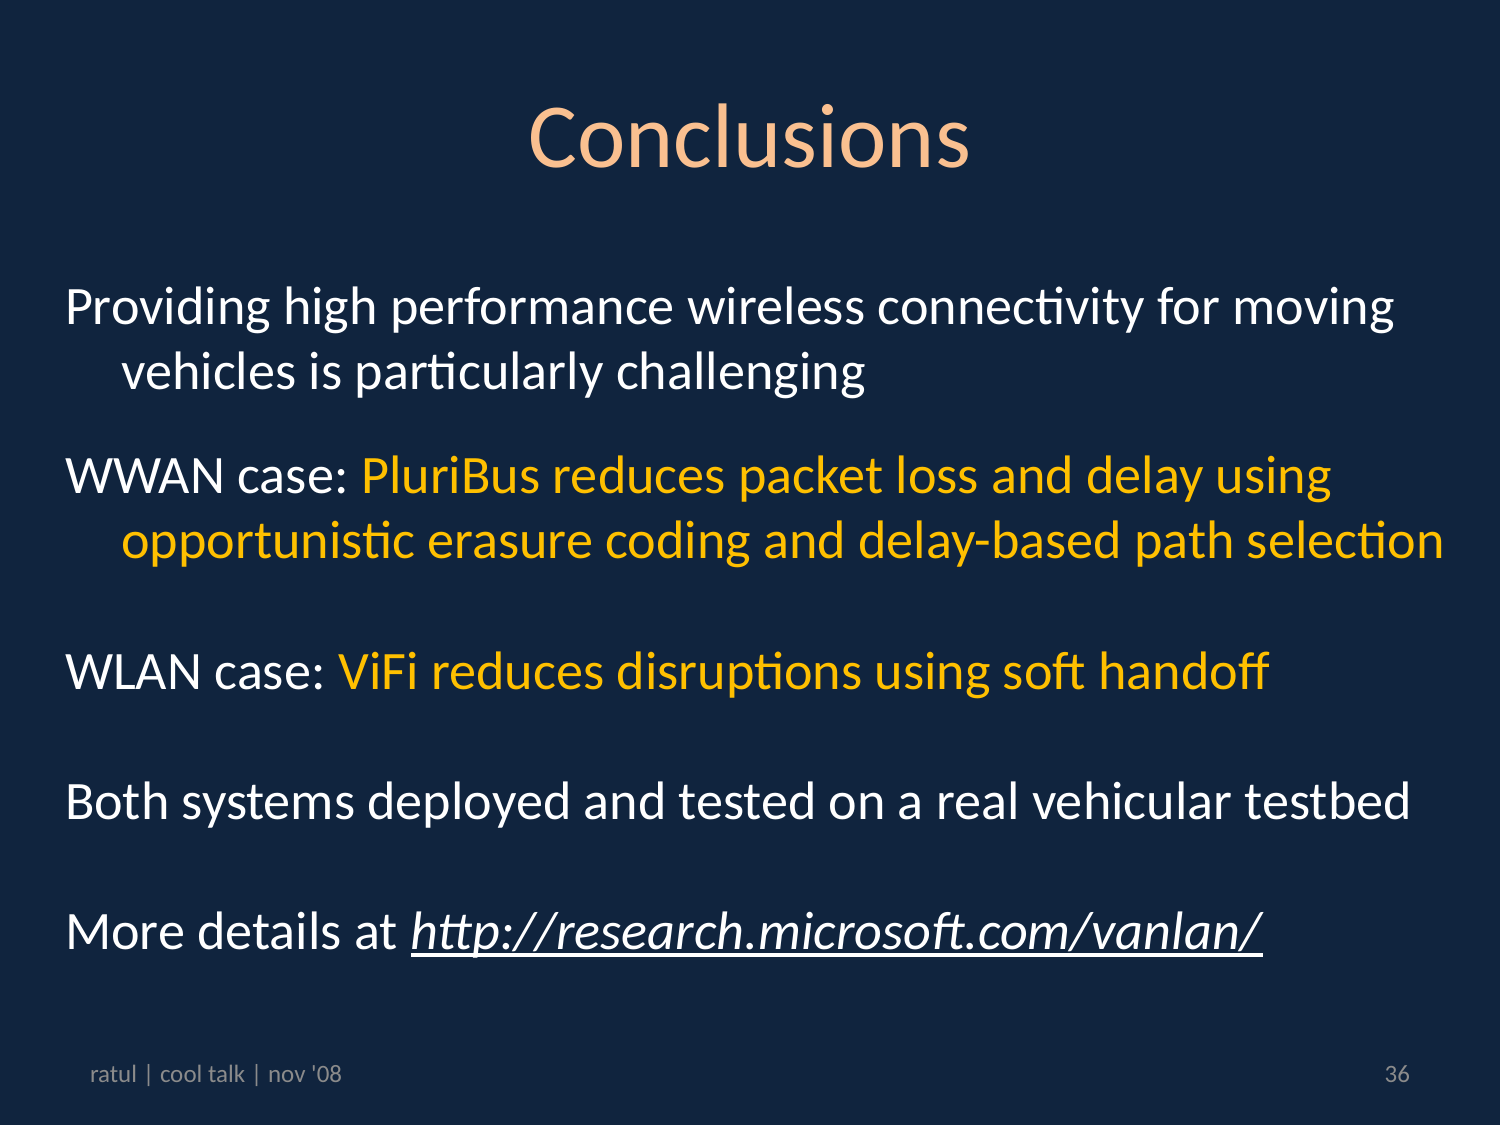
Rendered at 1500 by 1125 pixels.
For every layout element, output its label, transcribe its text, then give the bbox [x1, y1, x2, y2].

slide_number 36 [1074, 1042, 1425, 1103]
title Conclusions [75, 37, 1425, 225]
slide_number ratul | cool talk | nov '08 [75, 1042, 425, 1103]
list Providing high performance wireless connectivity for moving vehicles is particularly challenging WWAN case: PluriBus reduces packet loss and delay using opportunistic erasure coding and delay-based path selection WLAN case: ViFi reduces disruptions using soft handoff Both systems deployed and tested on a real vehicular testbed More details at http://research.microsoft.com/vanlan/ [50, 262, 1463, 963]
